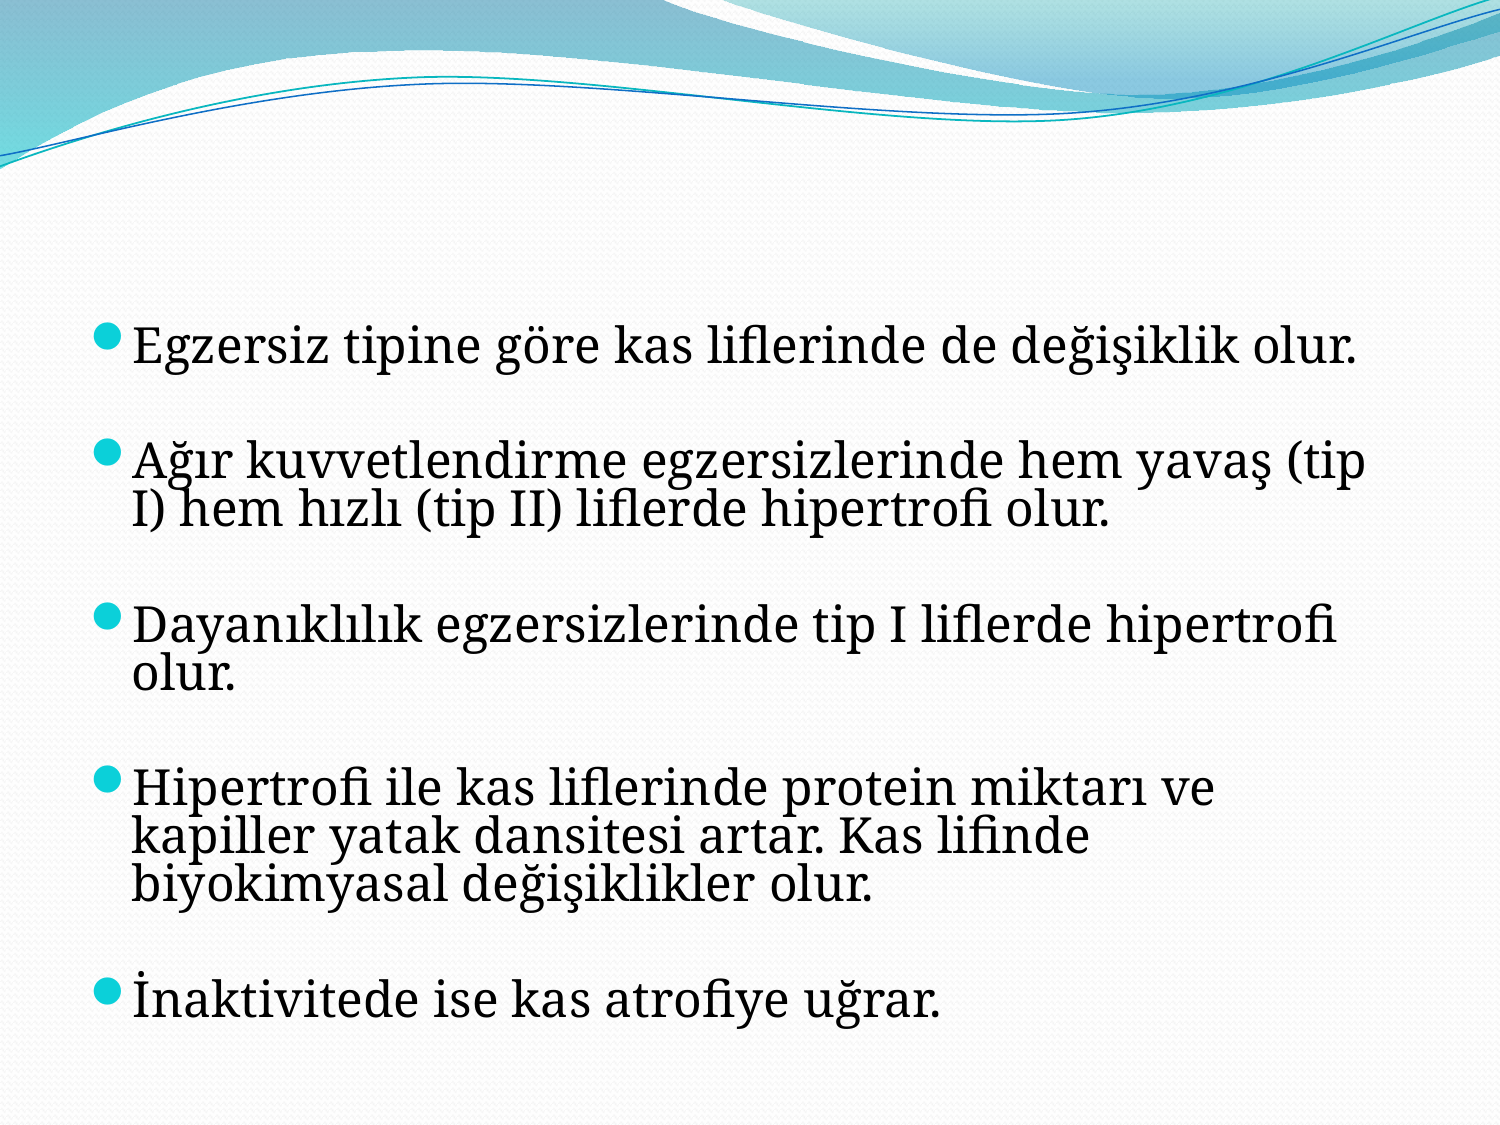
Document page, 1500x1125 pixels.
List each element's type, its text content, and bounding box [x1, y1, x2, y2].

list Egzersiz tipine göre kas liflerinde de değişiklik olur. Ağır kuvvetlendirme egzersizlerinde hem yavaş (tip I) hem hızlı (tip II) liflerde hipertrofi olur. Dayanıklılık egzersizlerinde tip I liflerde hipertrofi olur. Hipertrofi ile kas liflerinde protein miktarı ve kapiller yatak dansitesi artar. Kas lifinde biyokimyasal değişiklikler olur. İnaktivitede ise kas atrofiye uğrar. [75, 317, 1425, 1038]
